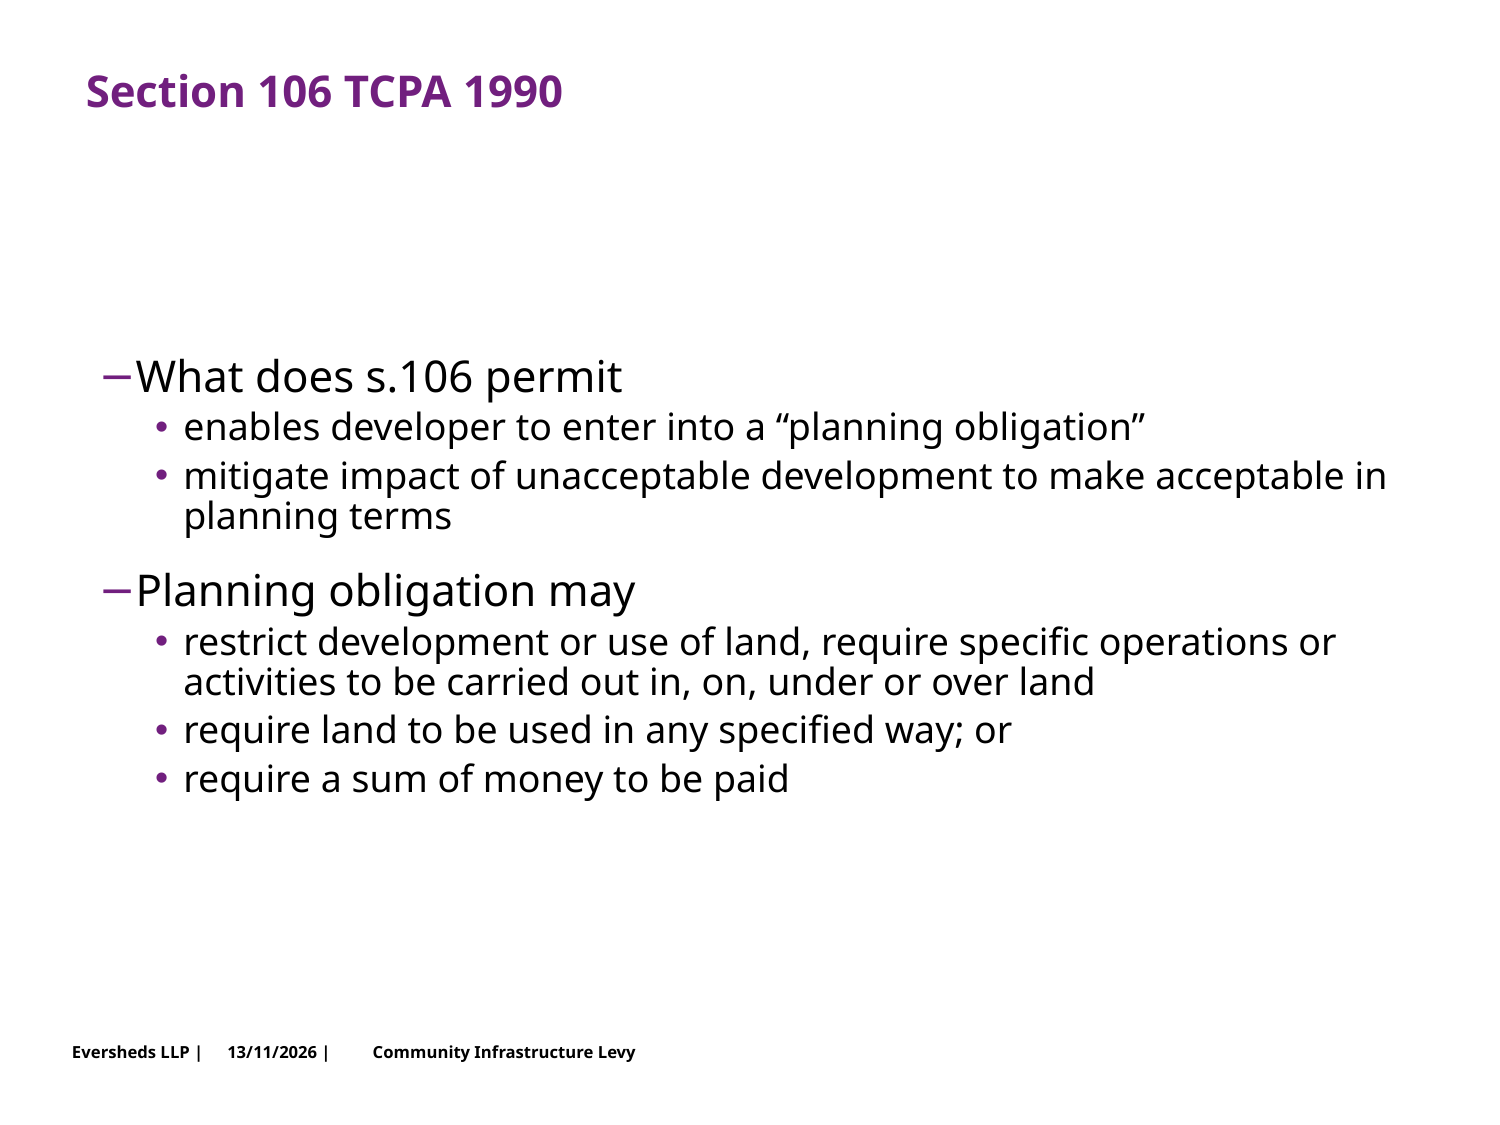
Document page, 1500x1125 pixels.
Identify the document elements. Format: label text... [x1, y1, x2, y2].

list What does s.106 permit enables developer to enter into a “planning obligation” mitigate impact of unacceptable development to make acceptable in planning terms Planning obligation may restrict development or use of land, require specific operations or activities to be carried out in, on, under or over land require land to be used in any specified way; or require a sum of money to be paid [83, 340, 1443, 963]
list Community Infrastructure Levy [357, 1034, 1270, 1070]
title Section 106 TCPA 1990 [70, 66, 1430, 122]
